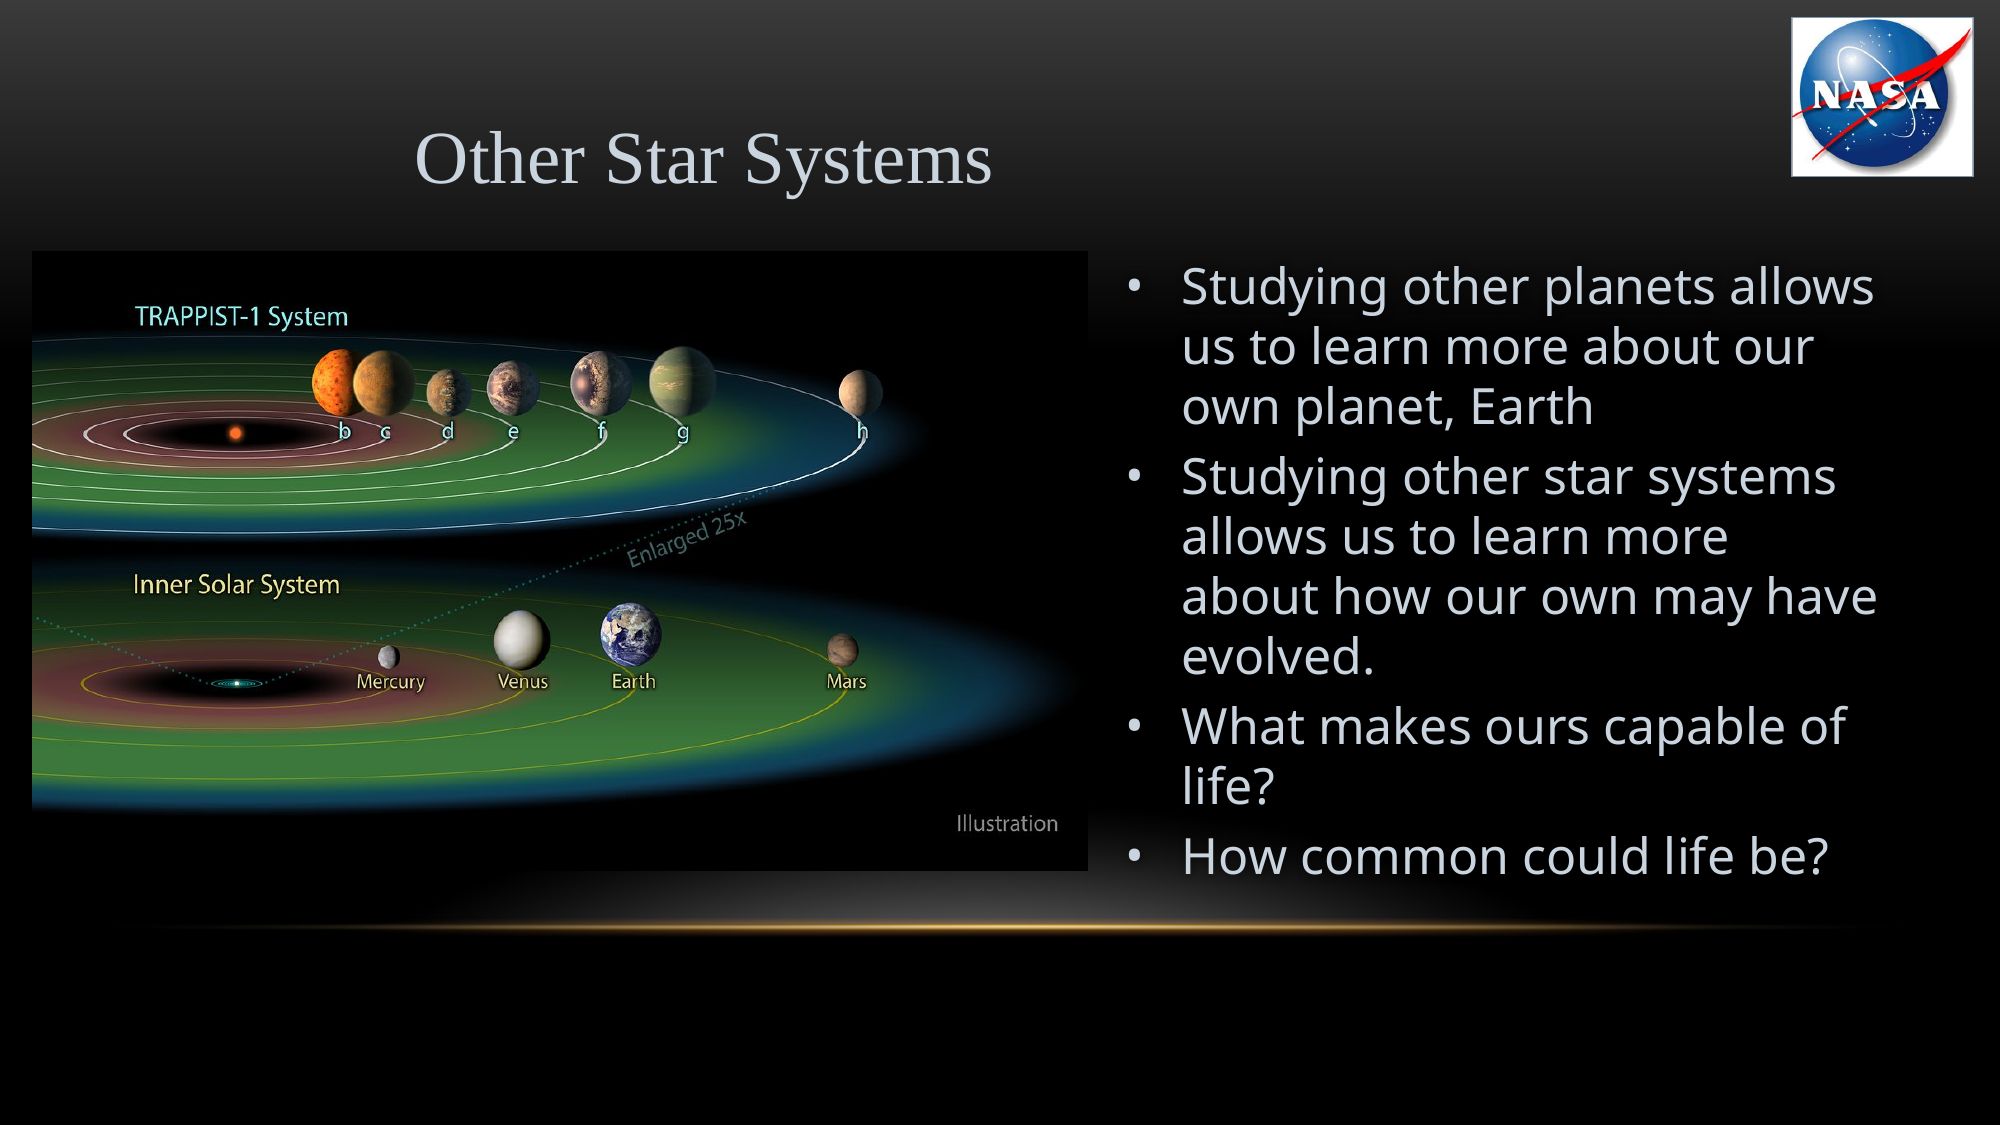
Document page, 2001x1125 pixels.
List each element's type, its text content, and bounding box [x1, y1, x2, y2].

picture [0, 0, 2000, 1079]
title Other Star Systems [399, 18, 1675, 207]
text_box Studying other planets allows us to learn more about our own planet, Earth Studying other star systems allows us to learn more about how our own may have evolved. What makes ours capable of life? How common could life be? [1110, 247, 1895, 867]
